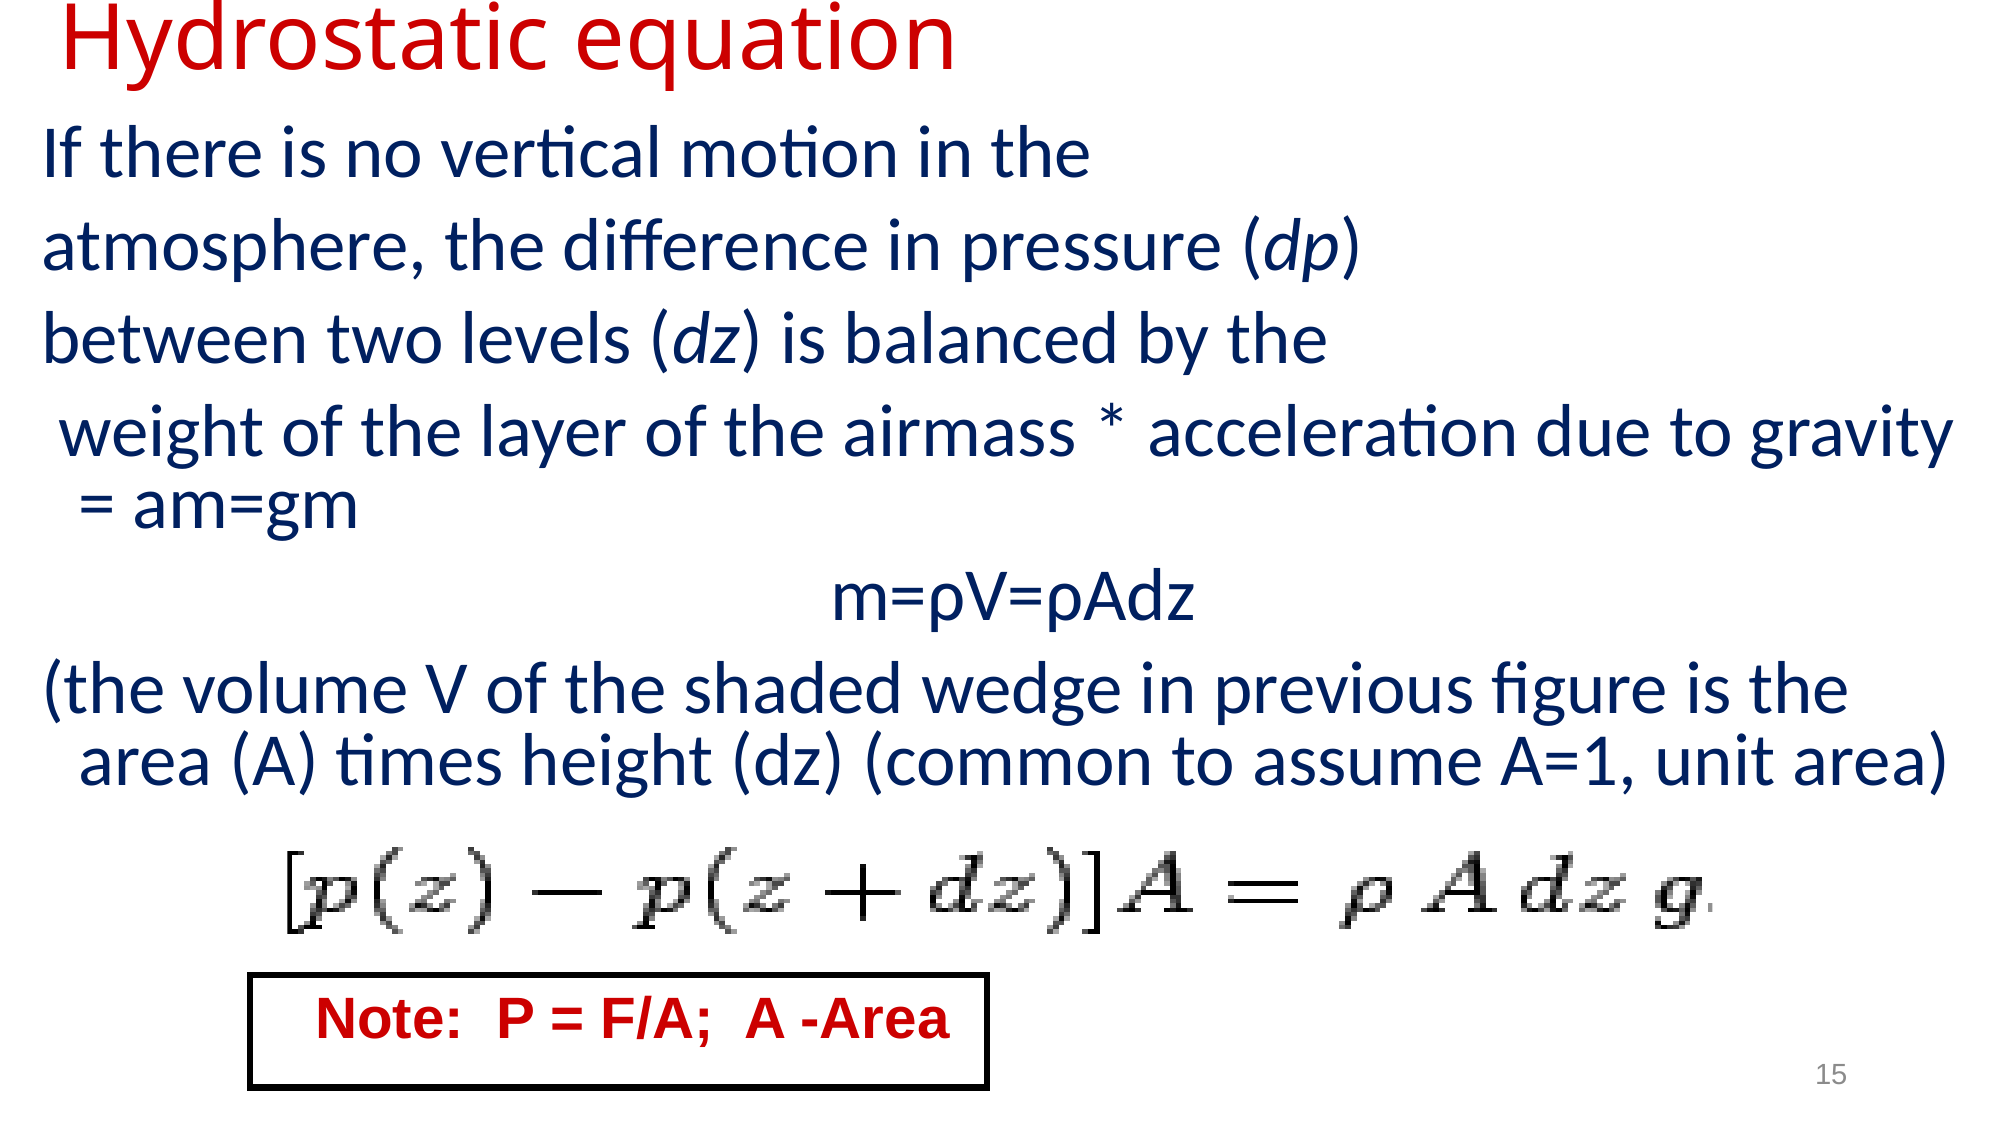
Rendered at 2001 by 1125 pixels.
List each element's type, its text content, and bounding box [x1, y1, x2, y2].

text_box [249, 975, 988, 1088]
slide_number 15 [1412, 1042, 1863, 1103]
title Hydrostatic equation [43, 0, 1700, 80]
list If there is no vertical motion in the atmosphere, the difference in pressure (dp) between two levels (dz) is balanced by the weight of the layer of the airmass * acceleration due to gravity = am=gm m=ρV=ρAdz (the volume V of the shaded wedge in previous figure is the area (A) times height (dz) (common to assume A=1, unit area) [26, 112, 2000, 1125]
picture [287, 799, 1713, 943]
